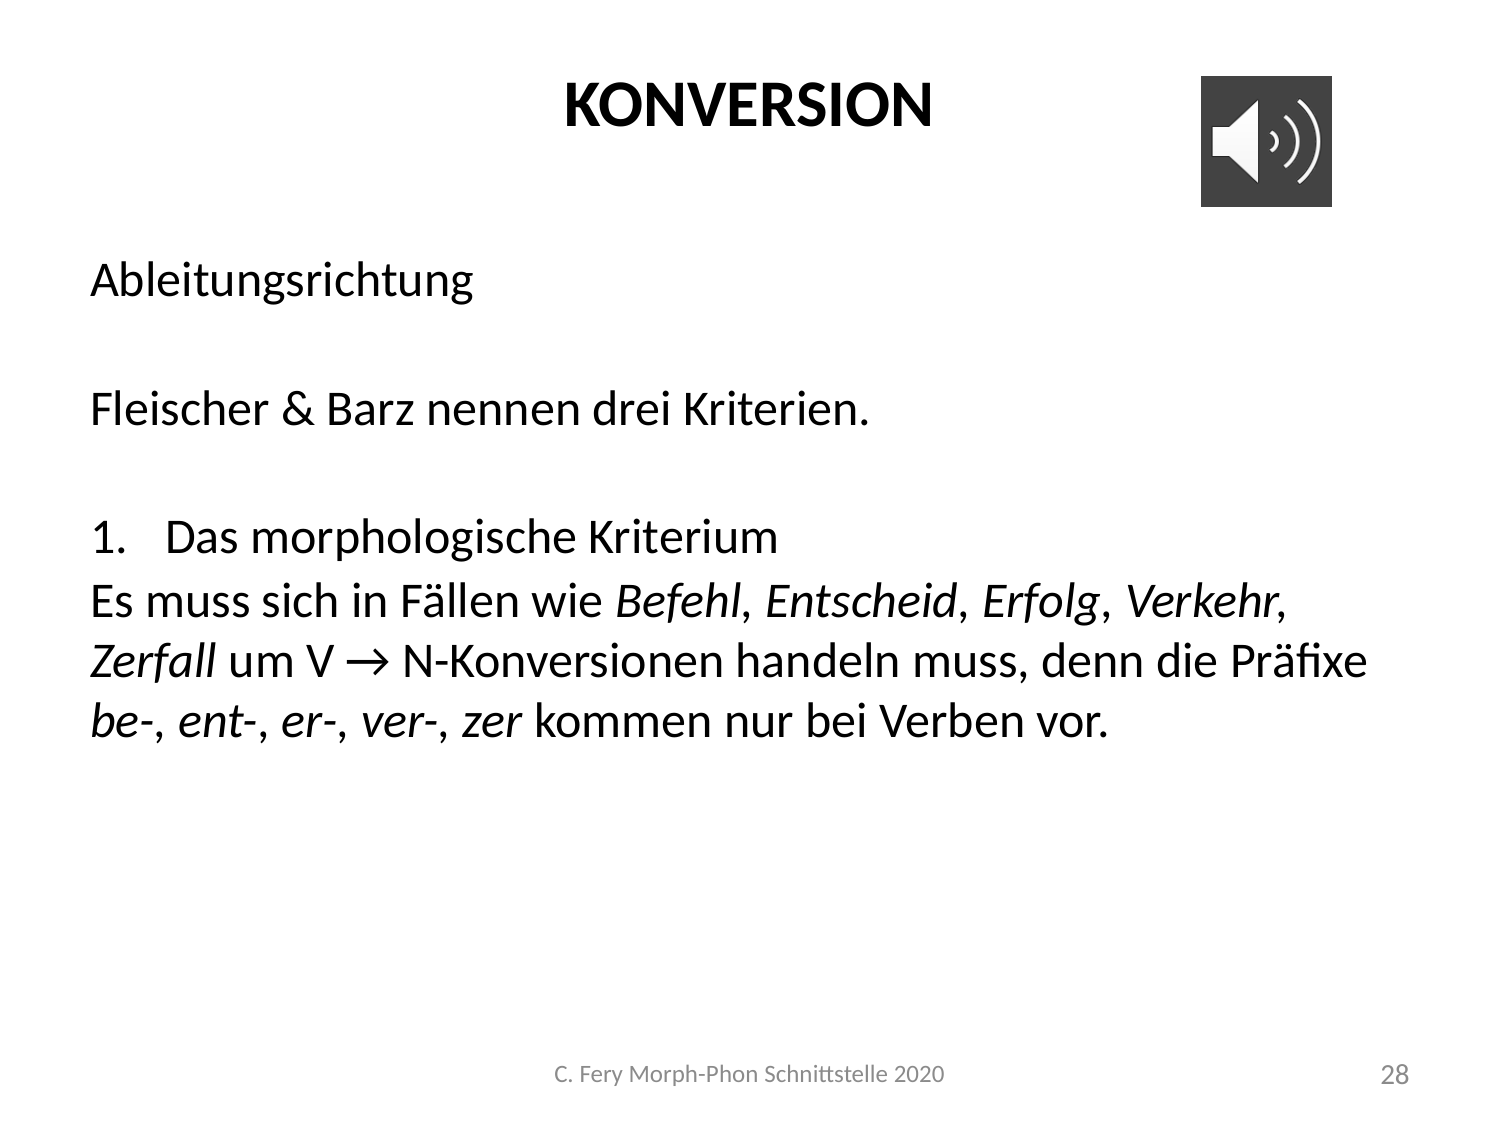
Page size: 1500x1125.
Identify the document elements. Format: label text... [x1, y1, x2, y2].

title Konversion [75, 37, 1425, 163]
footer C. Fery Morph-Phon Schnittstelle 2020 [512, 1042, 988, 1103]
picture [1199, 74, 1334, 209]
slide_number 28 [1074, 1042, 1425, 1103]
list Ableitungsrichtung Fleischer & Barz nennen drei Kriterien. Das morphologische Kriterium Es muss sich in Fällen wie Befehl, Entscheid, Erfolg, Verkehr, Zerfall um V → N-Konversionen handeln muss, denn die Präfixe be-, ent-, er-, ver-, zer kommen nur bei Verben vor. [75, 174, 1425, 1025]
